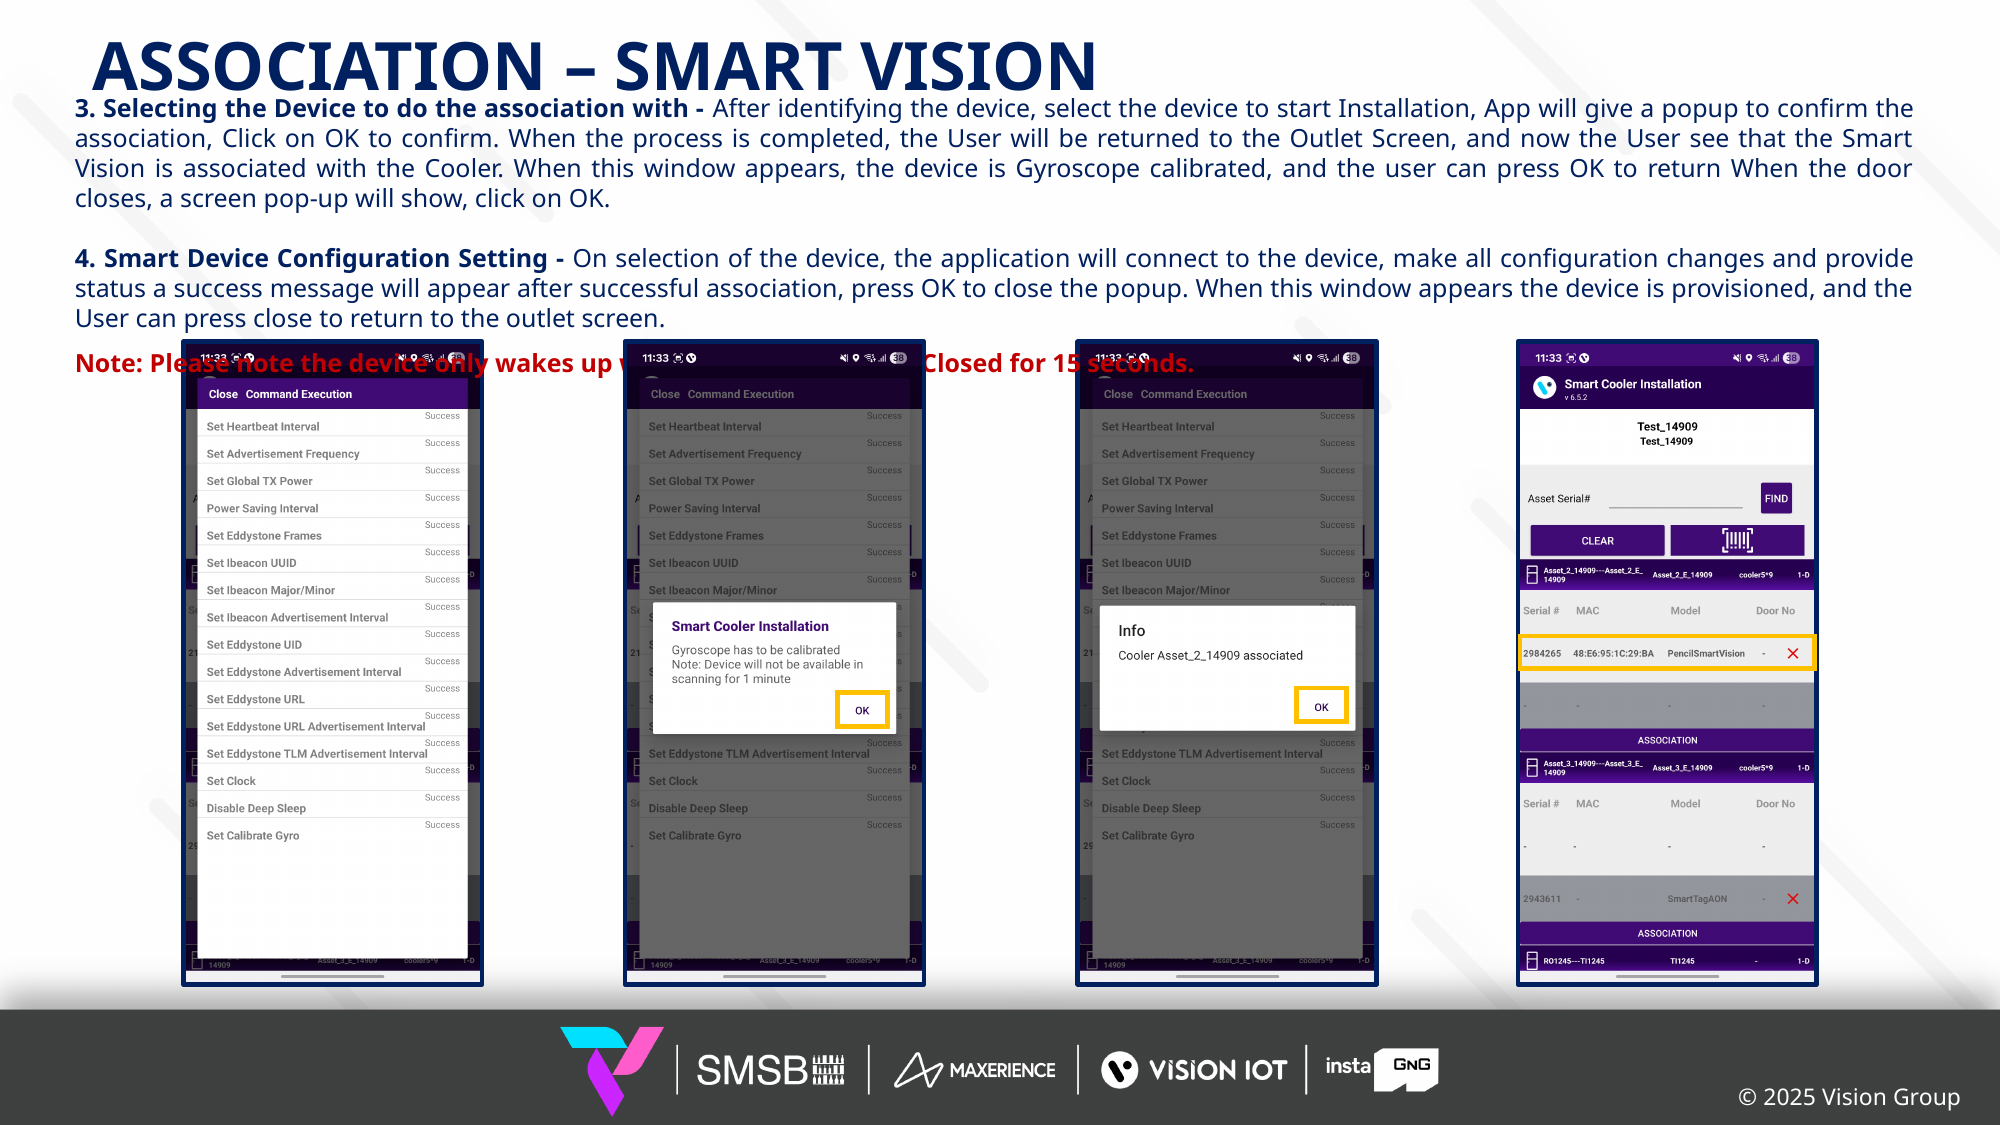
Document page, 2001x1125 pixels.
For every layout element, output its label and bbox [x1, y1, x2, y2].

text_box [1080, 344, 1375, 982]
text_box [627, 344, 922, 982]
picture [0, 0, 2000, 1125]
text_box [1520, 344, 1815, 982]
